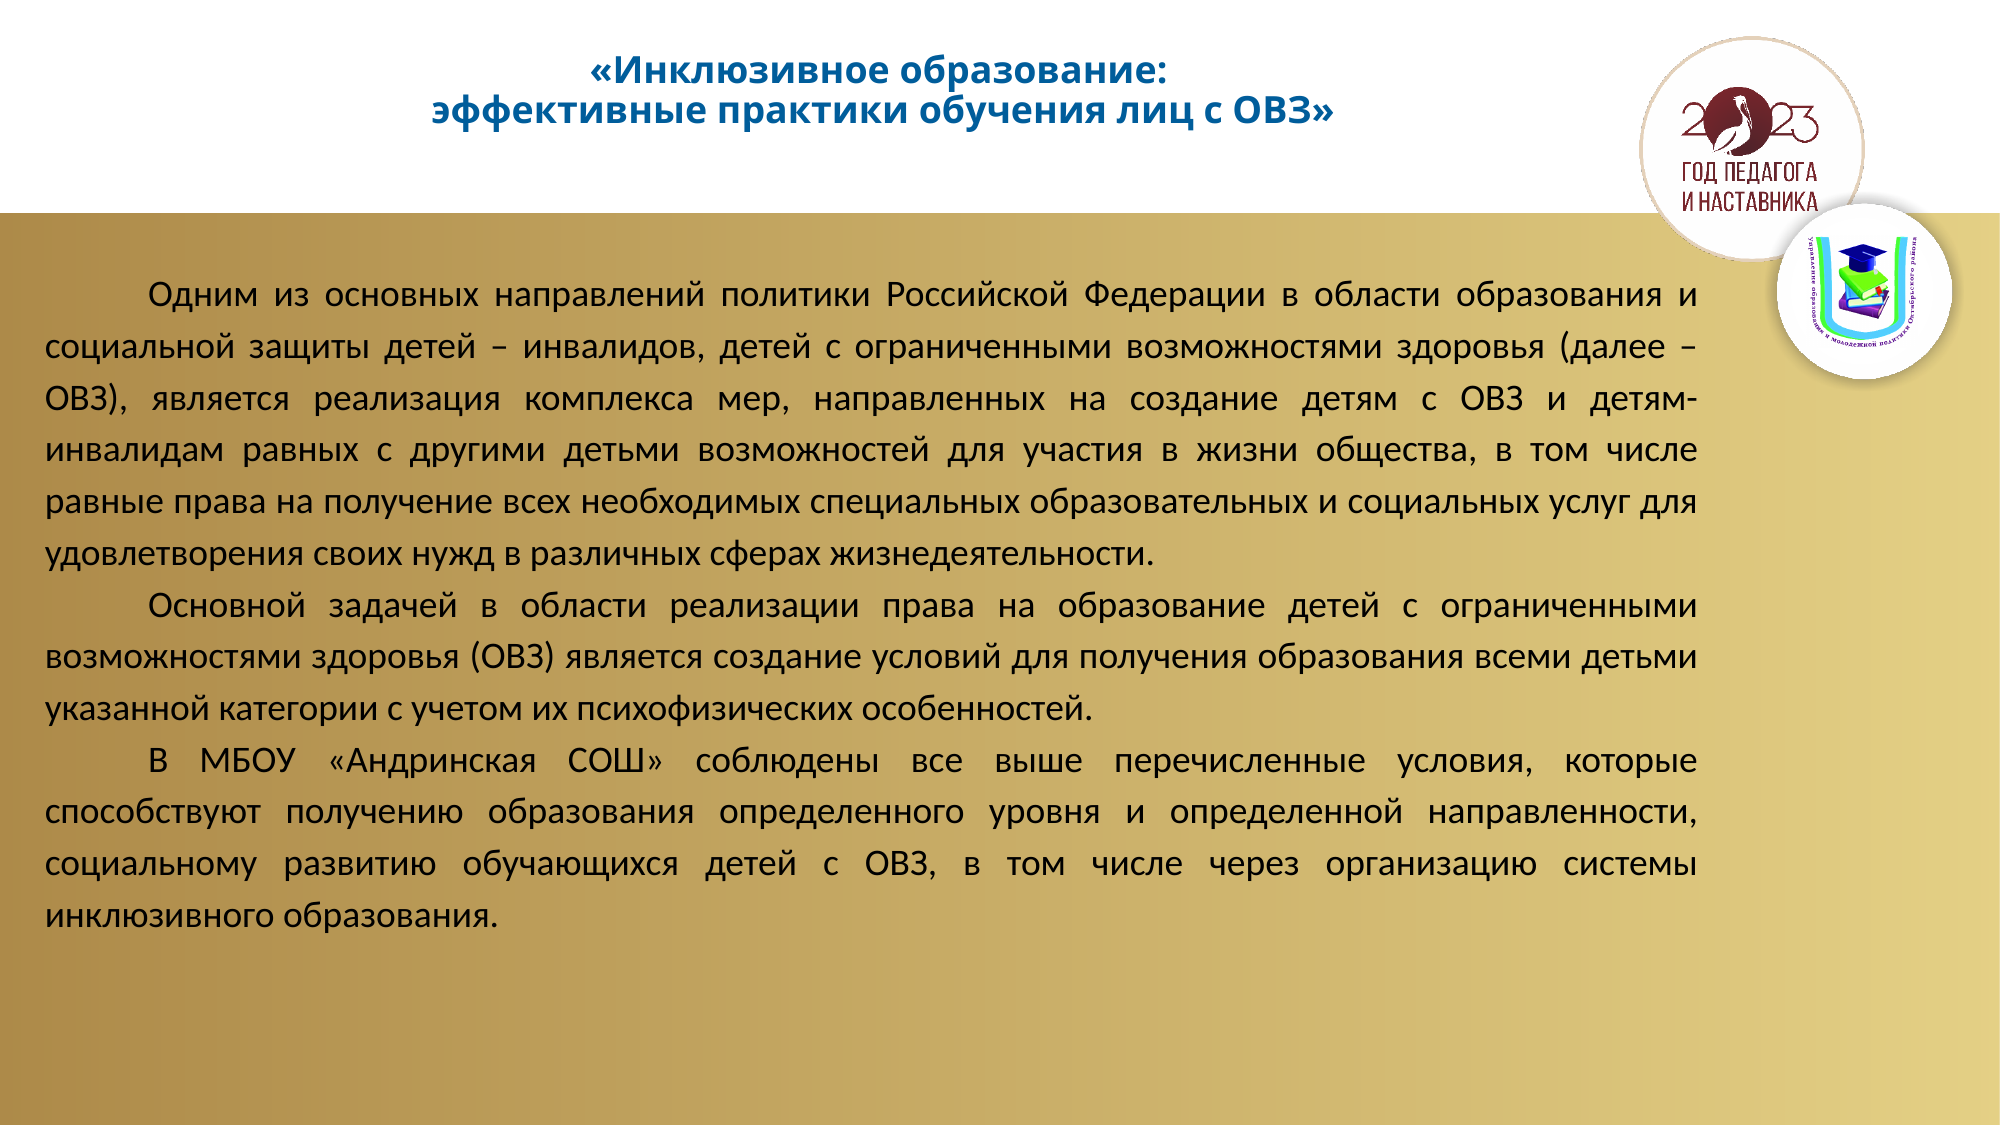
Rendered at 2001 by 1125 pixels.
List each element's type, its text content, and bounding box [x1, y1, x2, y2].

text_box «Инклюзивное образование: эффективные практики обучения лиц с ОВЗ» [21, 21, 1746, 140]
picture [0, 36, 2000, 1125]
